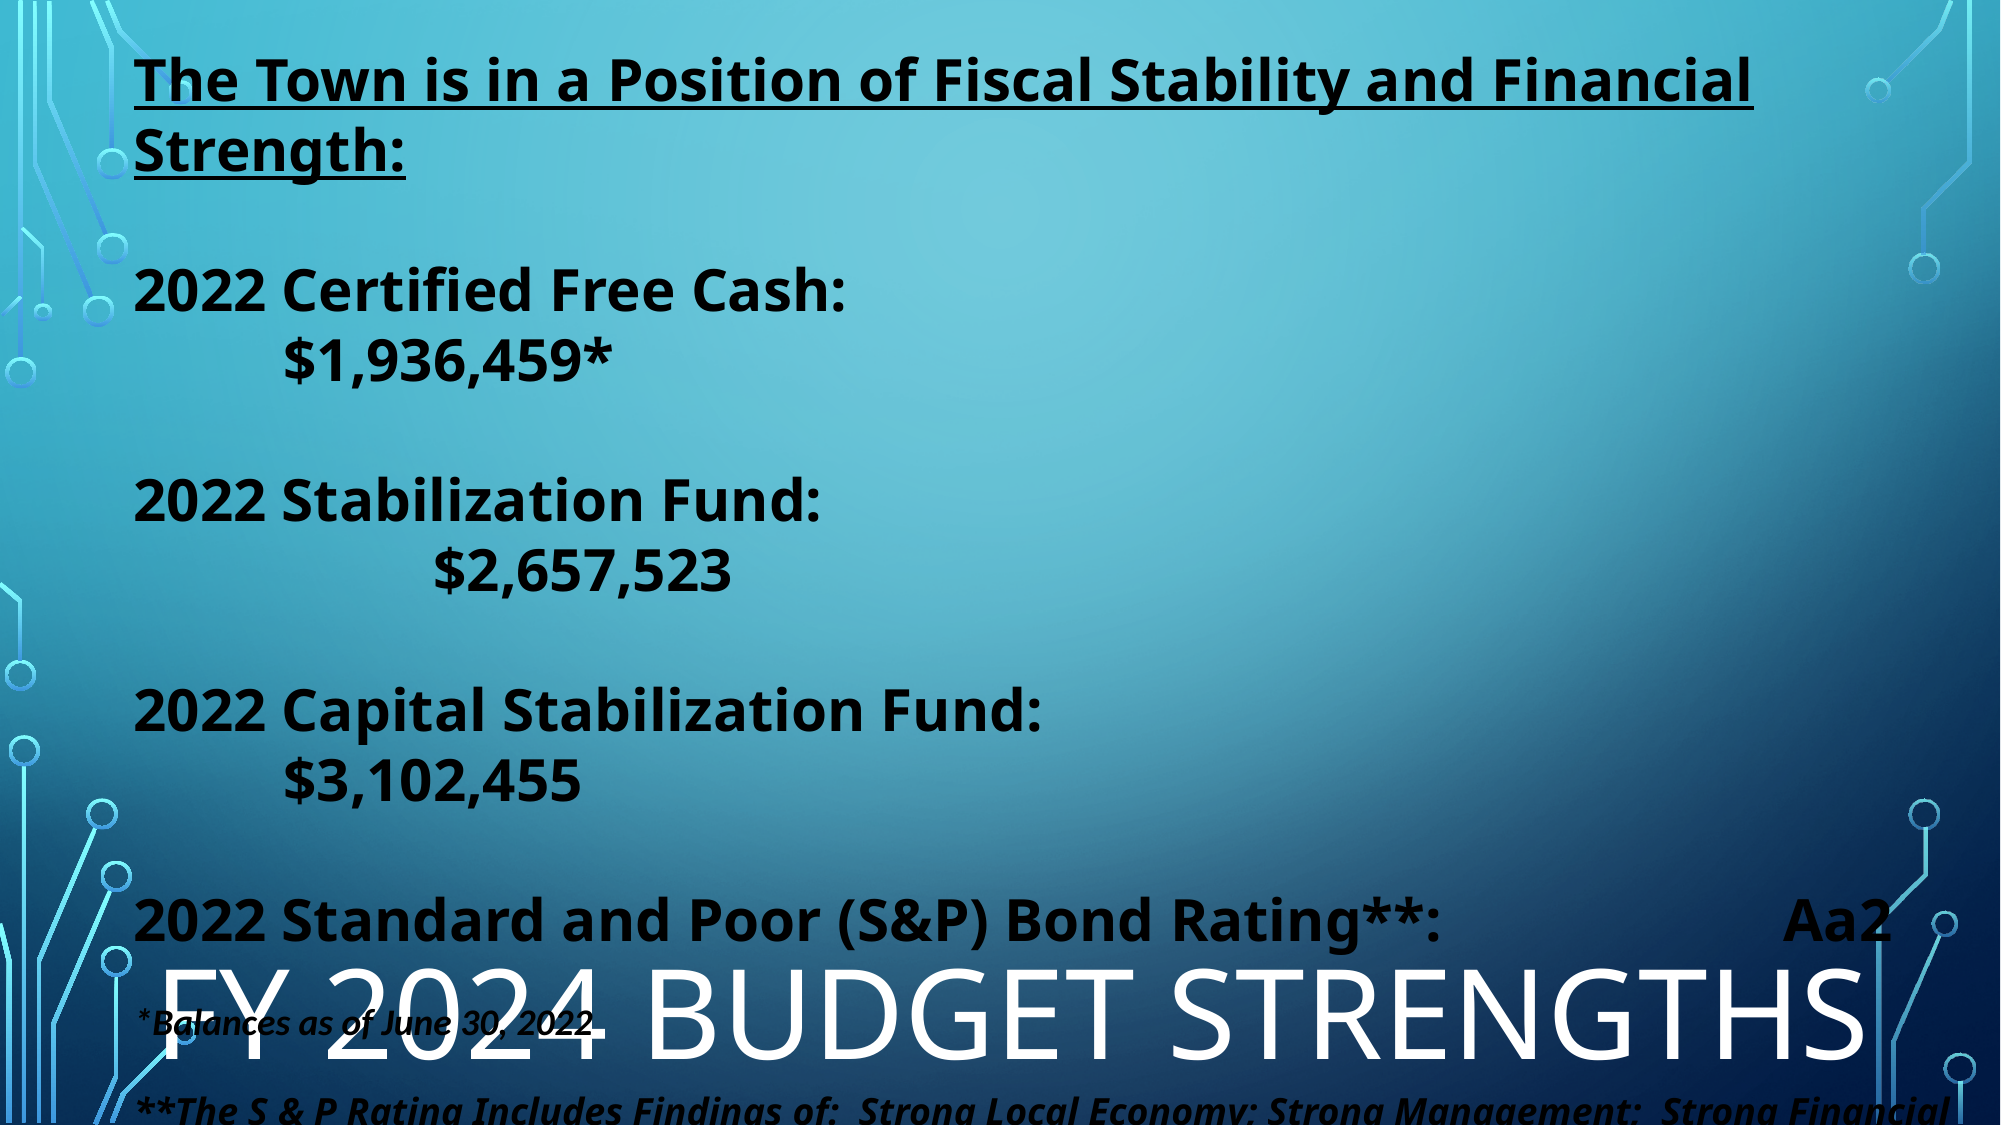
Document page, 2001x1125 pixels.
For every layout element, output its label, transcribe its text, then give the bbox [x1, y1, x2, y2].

title FY 2024 Budget Strengths [24, 910, 118, 1125]
text_box The Town is in a Position of Fiscal Stability and Financial Strength: 2022 Certified Free Cash: $1,936,459* 2022 Stabilization Fund: $2,657,523 2022 Capital Stabilization Fund: $3,102,455 2022 Standard and Poor (S&P) Bond Rating**: Aa2 *Balances as of June 30, 2022 **The S & P Rating Includes Findings of: Strong Local Economy; Strong Management; Strong Financial Policies and Practices. Strong Financial Reserves. [118, 35, 2000, 1125]
